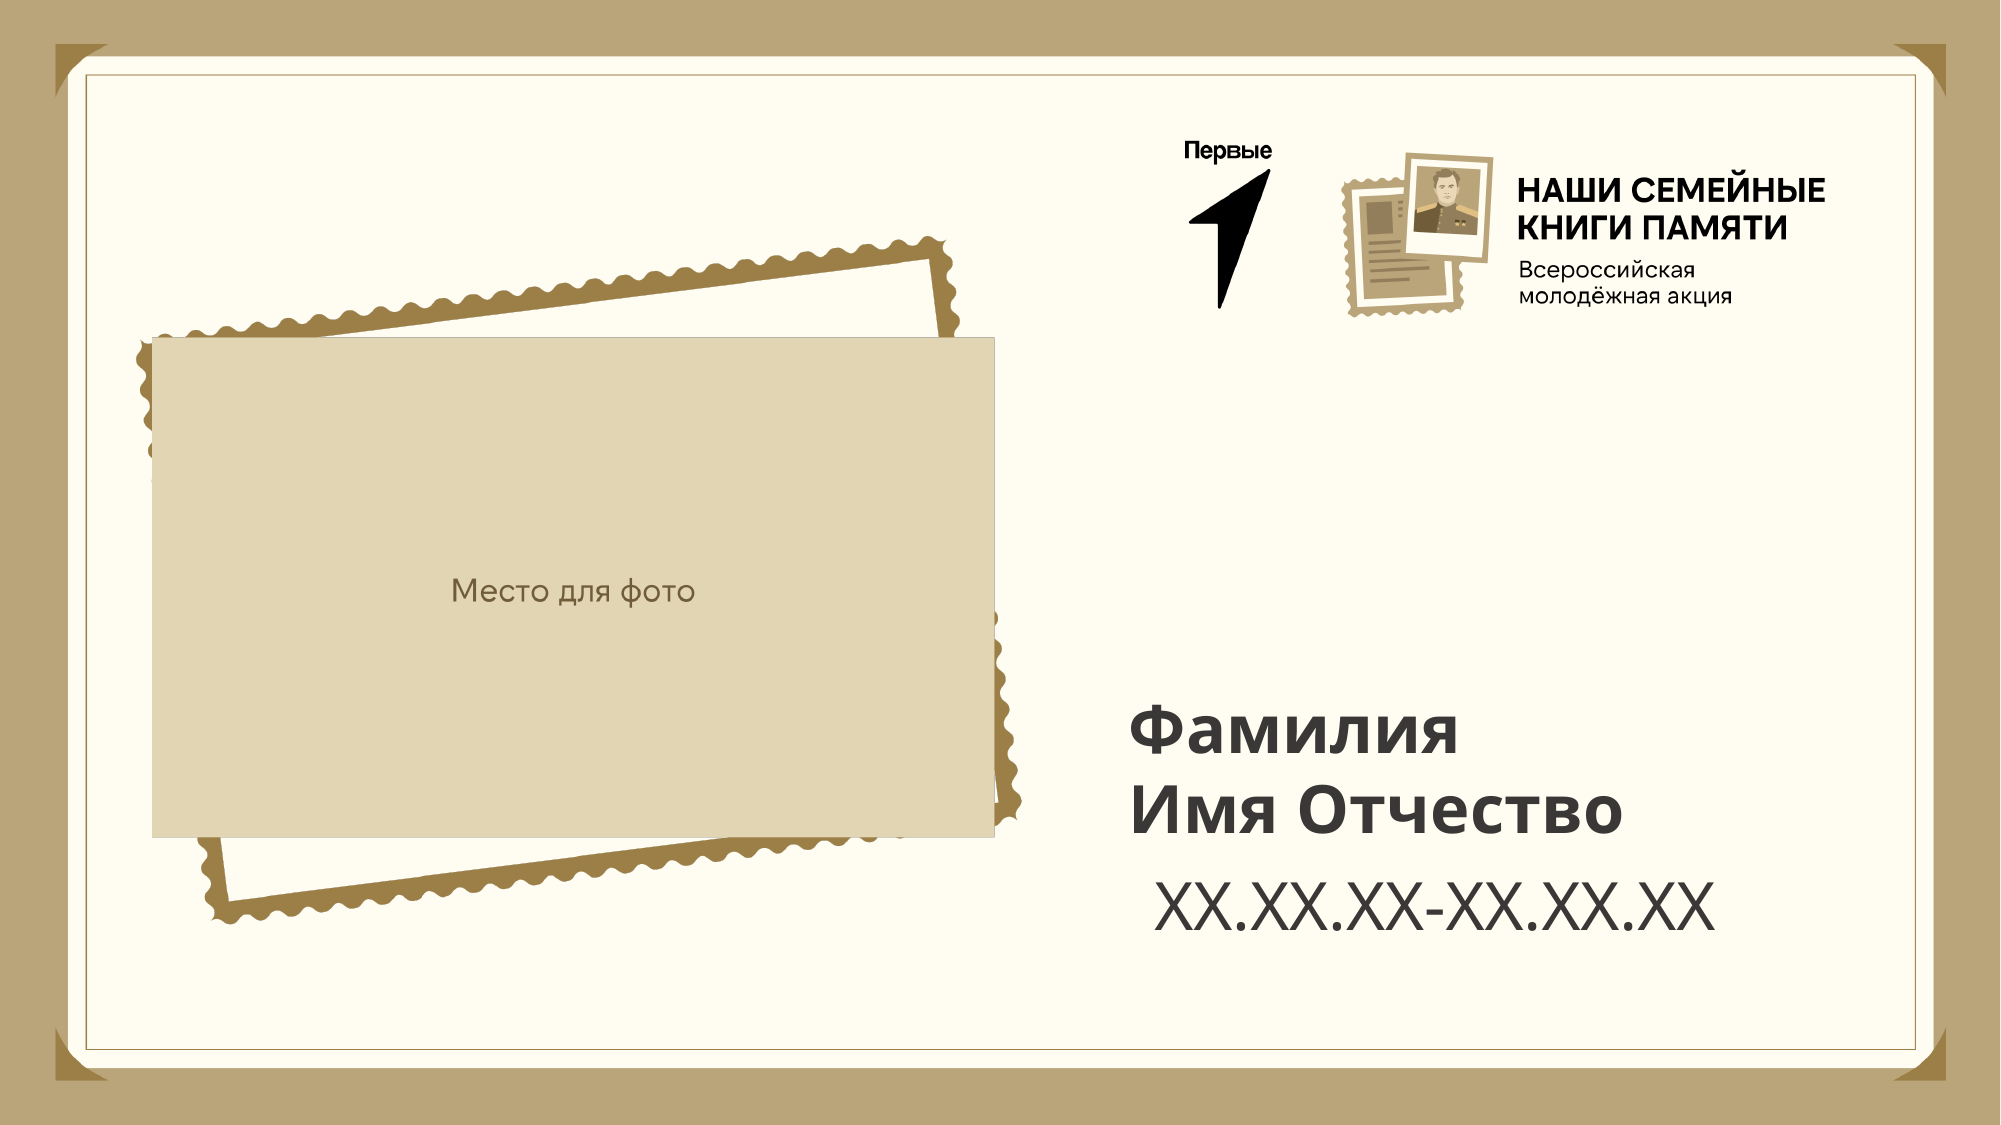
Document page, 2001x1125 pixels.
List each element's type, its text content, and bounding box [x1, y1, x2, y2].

text_box ХХ.ХХ.ХХ-ХХ.ХХ.ХХ [1139, 856, 1731, 951]
text_box Фамилия Имя Отчество [1113, 679, 1640, 855]
picture [0, 0, 2001, 1125]
